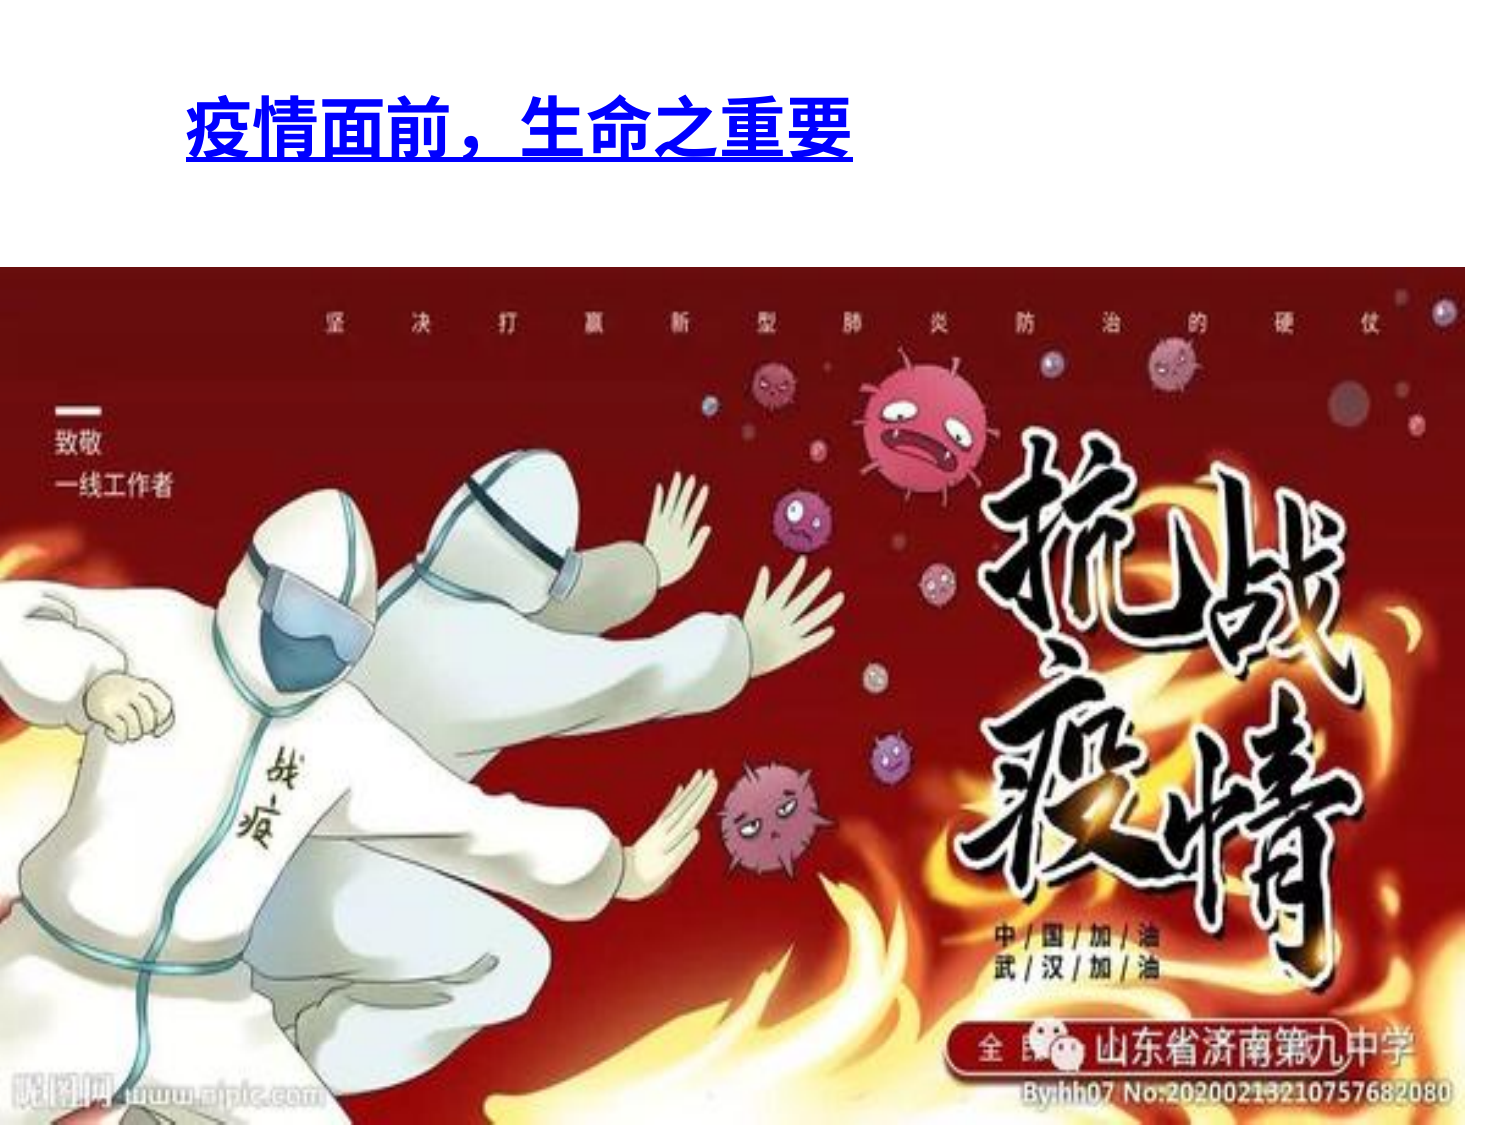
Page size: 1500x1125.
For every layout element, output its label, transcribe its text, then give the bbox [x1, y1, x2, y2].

text_box 疫情面前，生命之重要 [171, 78, 1040, 190]
picture [0, 266, 1465, 1125]
